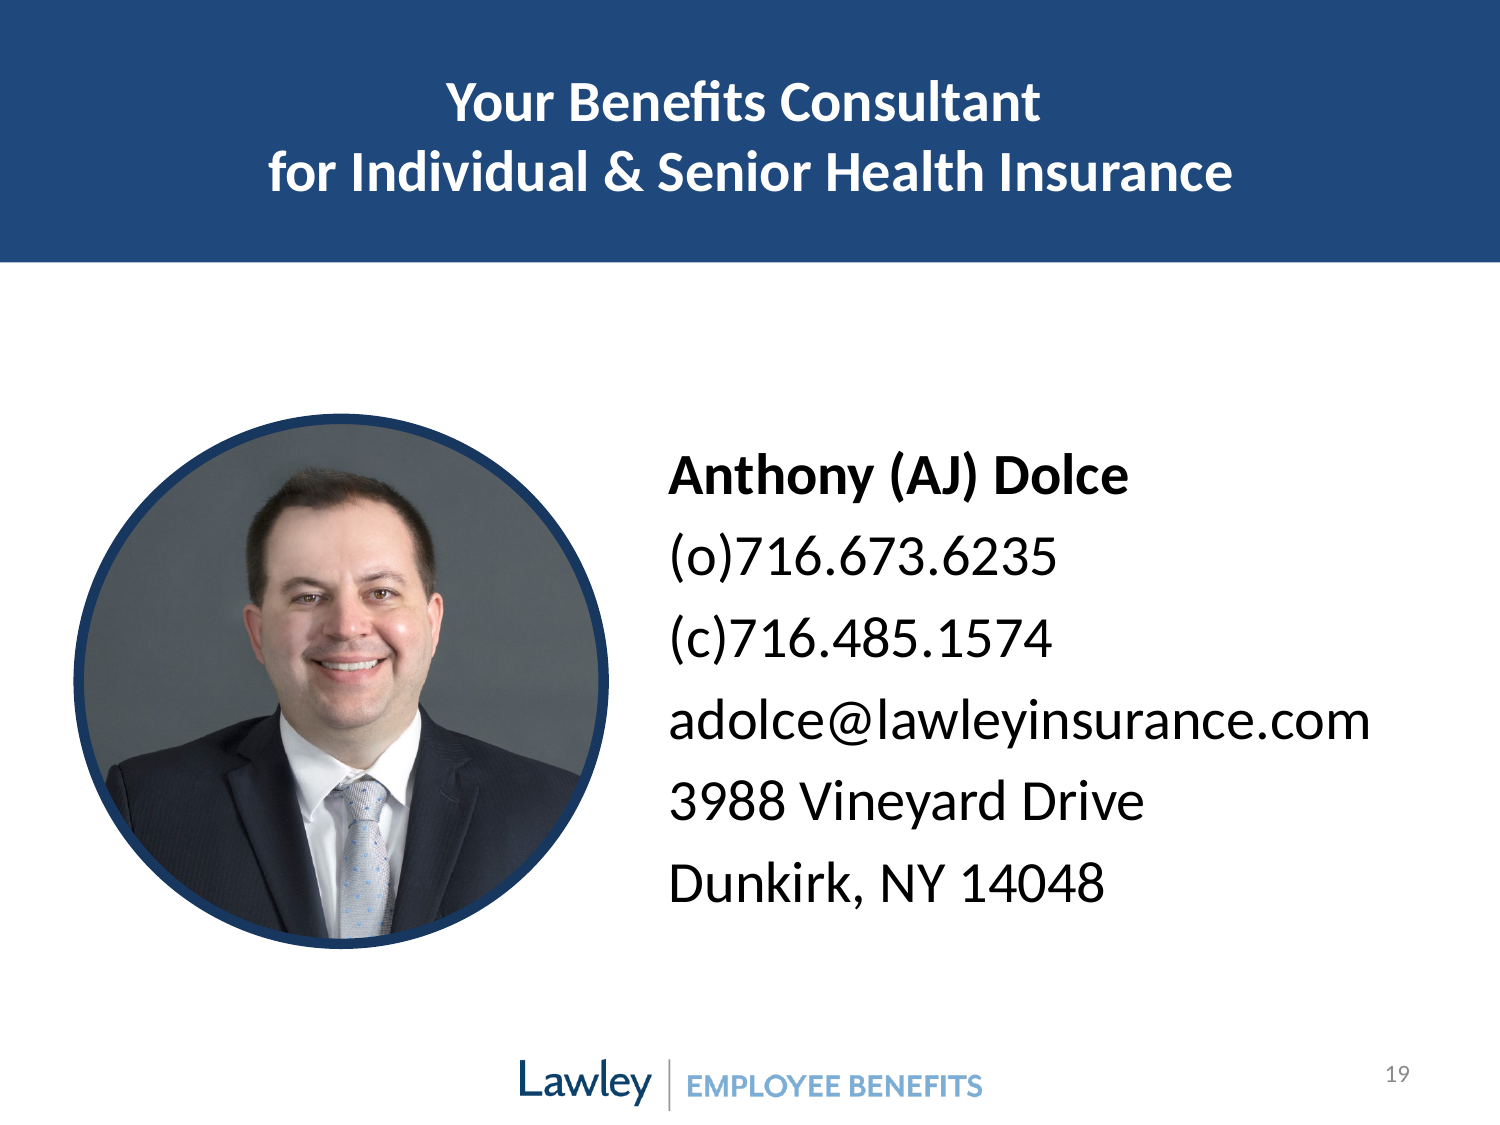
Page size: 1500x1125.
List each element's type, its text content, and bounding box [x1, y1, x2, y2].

picture [78, 418, 604, 945]
picture [520, 1059, 982, 1111]
text_box Your Benefits Consultant for Individual & Senior Health Insurance [89, 55, 1413, 211]
text_box [0, 0, 1500, 265]
slide_number 19 [1074, 1042, 1425, 1103]
list Anthony (AJ) Dolce (o)716.673.6235 (c)716.485.1574 adolce@lawleyinsurance.com 3988 Vineyard Drive Dunkirk, NY 14048 [653, 428, 1500, 935]
